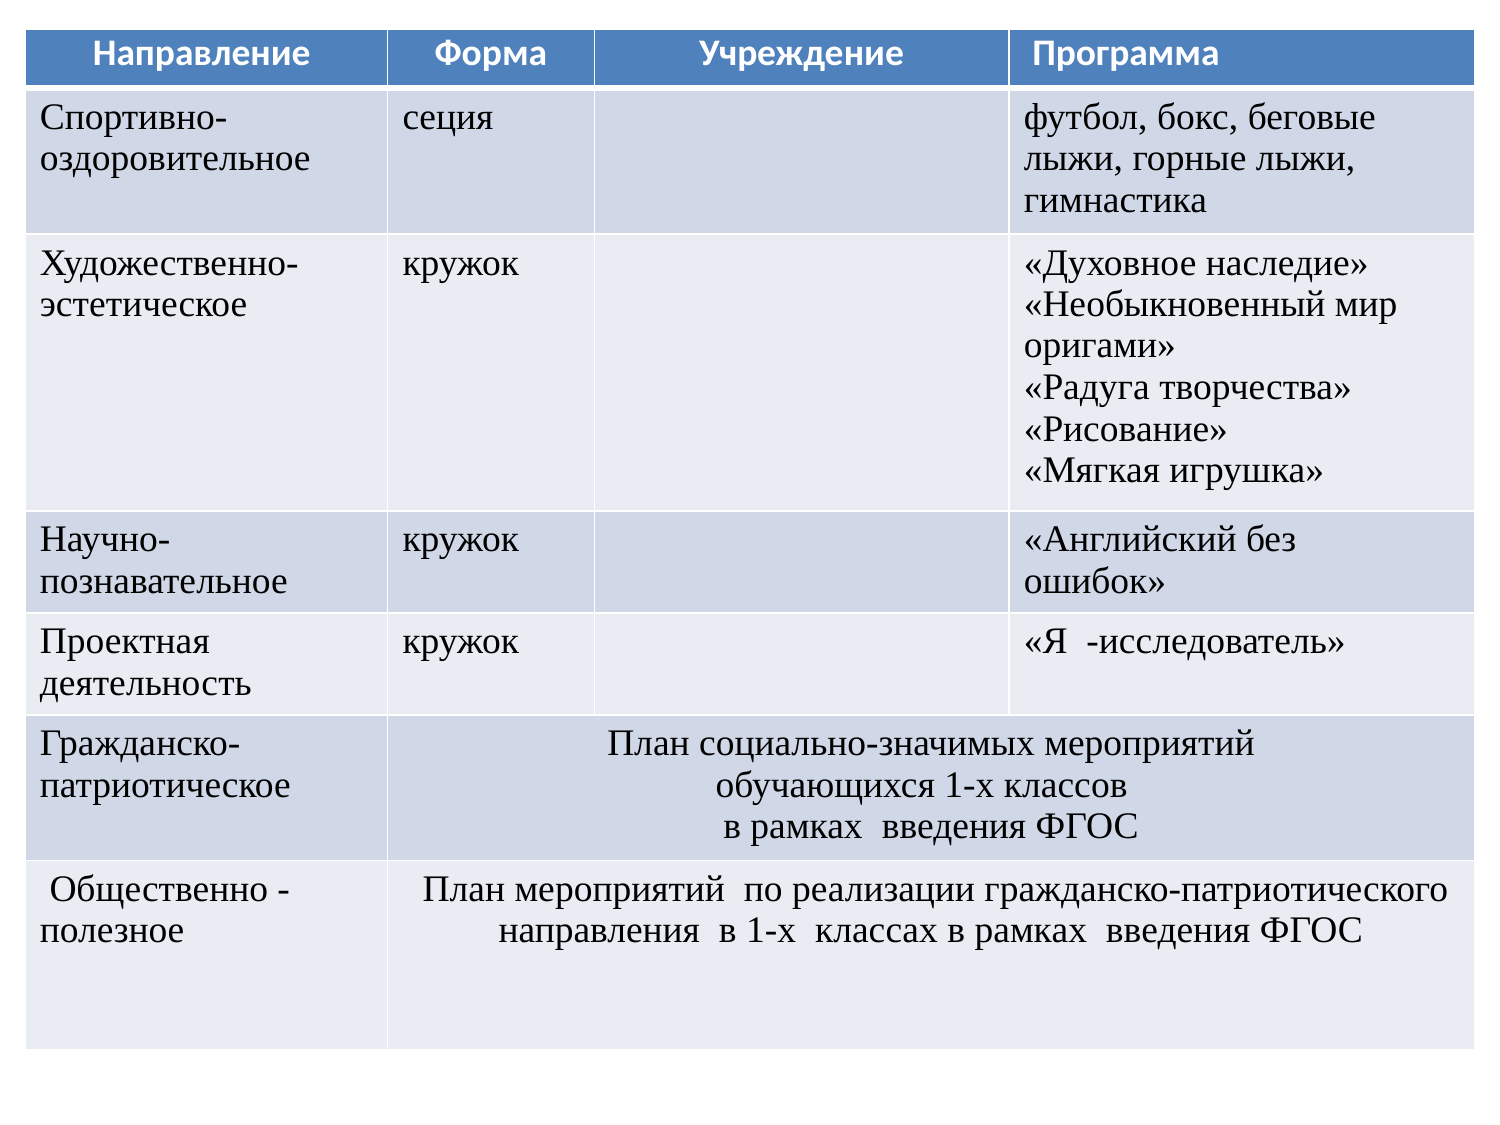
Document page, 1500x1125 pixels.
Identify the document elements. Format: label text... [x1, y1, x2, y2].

table_header Учреждение [595, 30, 1008, 85]
table_cell «Духовное наследие» «Необыкновенный мир оригами» «Радуга творчества» «Рисование» «Мягкая игрушка» [1010, 235, 1474, 510]
table_cell Научно-познавательное [26, 512, 387, 612]
table_header Направление [26, 30, 387, 85]
table_cell сеция [388, 91, 594, 233]
table_cell Художественно-эстетическое [26, 235, 387, 510]
table_cell футбол, бокс, беговые лыжи, горные лыжи, гимнастика [1010, 91, 1474, 233]
table_cell [595, 91, 1008, 233]
table_cell кружок [388, 235, 594, 510]
table_cell [595, 512, 1008, 612]
table_cell кружок [388, 512, 594, 612]
table_cell [595, 614, 1008, 714]
table_cell Общественно -полезное [26, 861, 387, 1049]
table_cell Гражданско-патриотическое [26, 716, 387, 860]
table_cell План мероприятий по реализации гражданско-патриотического направления в 1-х классах в рамках введения ФГОС [388, 861, 1474, 1049]
table_cell Проектная деятельность [26, 614, 387, 714]
table_cell «Я -исследователь» [1010, 614, 1474, 714]
table_cell кружок [388, 614, 594, 714]
table_cell План социально-значимых мероприятий обучающихся 1-х классов в рамках введения ФГОС [388, 716, 1474, 860]
table_cell «Английский без ошибок» [1010, 512, 1474, 612]
table_cell [595, 235, 1008, 510]
table_header Форма [388, 30, 594, 85]
table_header Программа [1010, 30, 1474, 85]
table_cell Спортивно-оздоровительное [26, 91, 387, 233]
